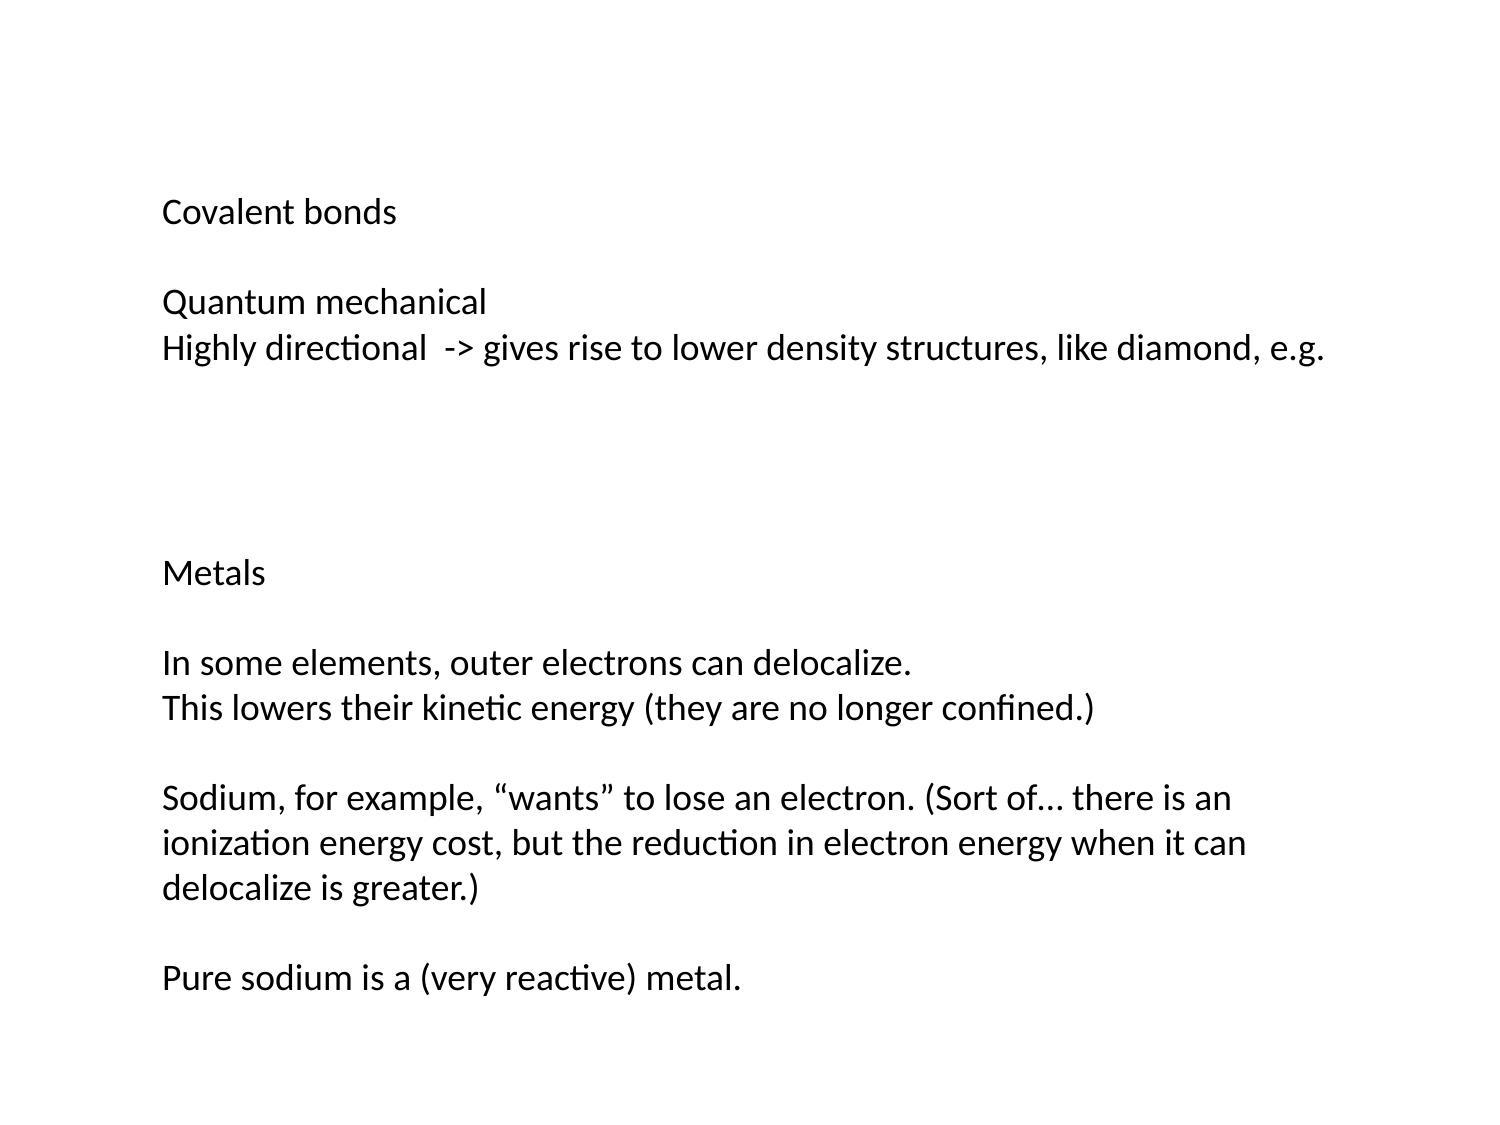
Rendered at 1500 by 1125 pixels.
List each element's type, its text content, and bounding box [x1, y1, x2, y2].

text_box Covalent bonds Quantum mechanical Highly directional -> gives rise to lower density structures, like diamond, e.g. Metals In some elements, outer electrons can delocalize. This lowers their kinetic energy (they are no longer confined.) Sodium, for example, “wants” to lose an electron. (Sort of… there is an ionization energy cost, but the reduction in electron energy when it can delocalize is greater.) Pure sodium is a (very reactive) metal. [147, 180, 1400, 1095]
